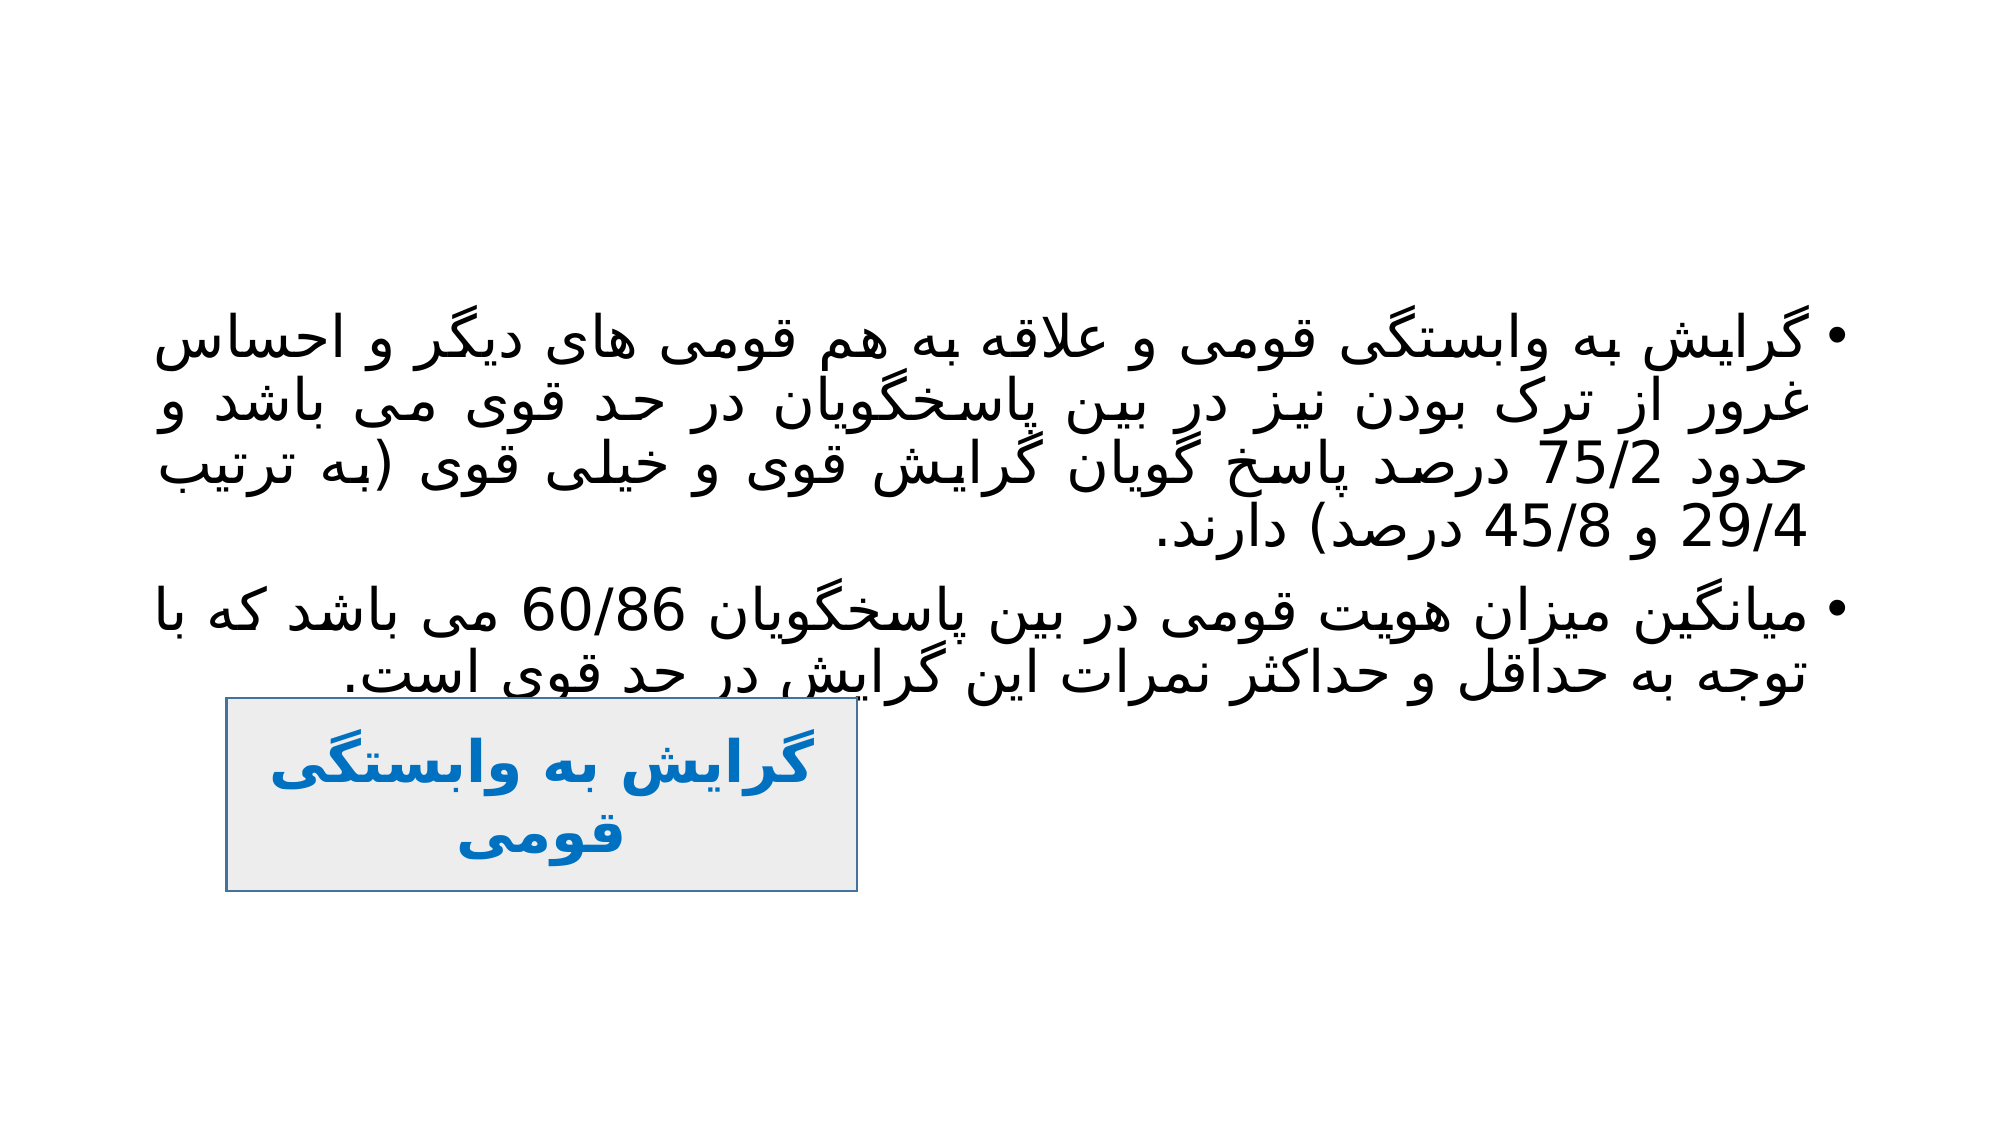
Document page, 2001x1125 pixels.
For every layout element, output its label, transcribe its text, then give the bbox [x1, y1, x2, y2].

text_box گرایش به وابستگی قومی [225, 697, 858, 892]
list گرایش به وابستگی قومی و علاقه به هم قومی های دیگر و احساس غرور از ترک بودن نیز در بین پاسخگویان در حد قوی می باشد و حدود 75/2 درصد پاسخ گویان گرایش قوی و خیلی قوی (به ترتیب 29/4 و 45/8 درصد) دارند. میانگین میزان هویت قومی در بین پاسخگویان 60/86 می باشد که با توجه به حداقل و حداکثر نمرات این گرایش در حد قوی است. [137, 299, 1863, 1014]
